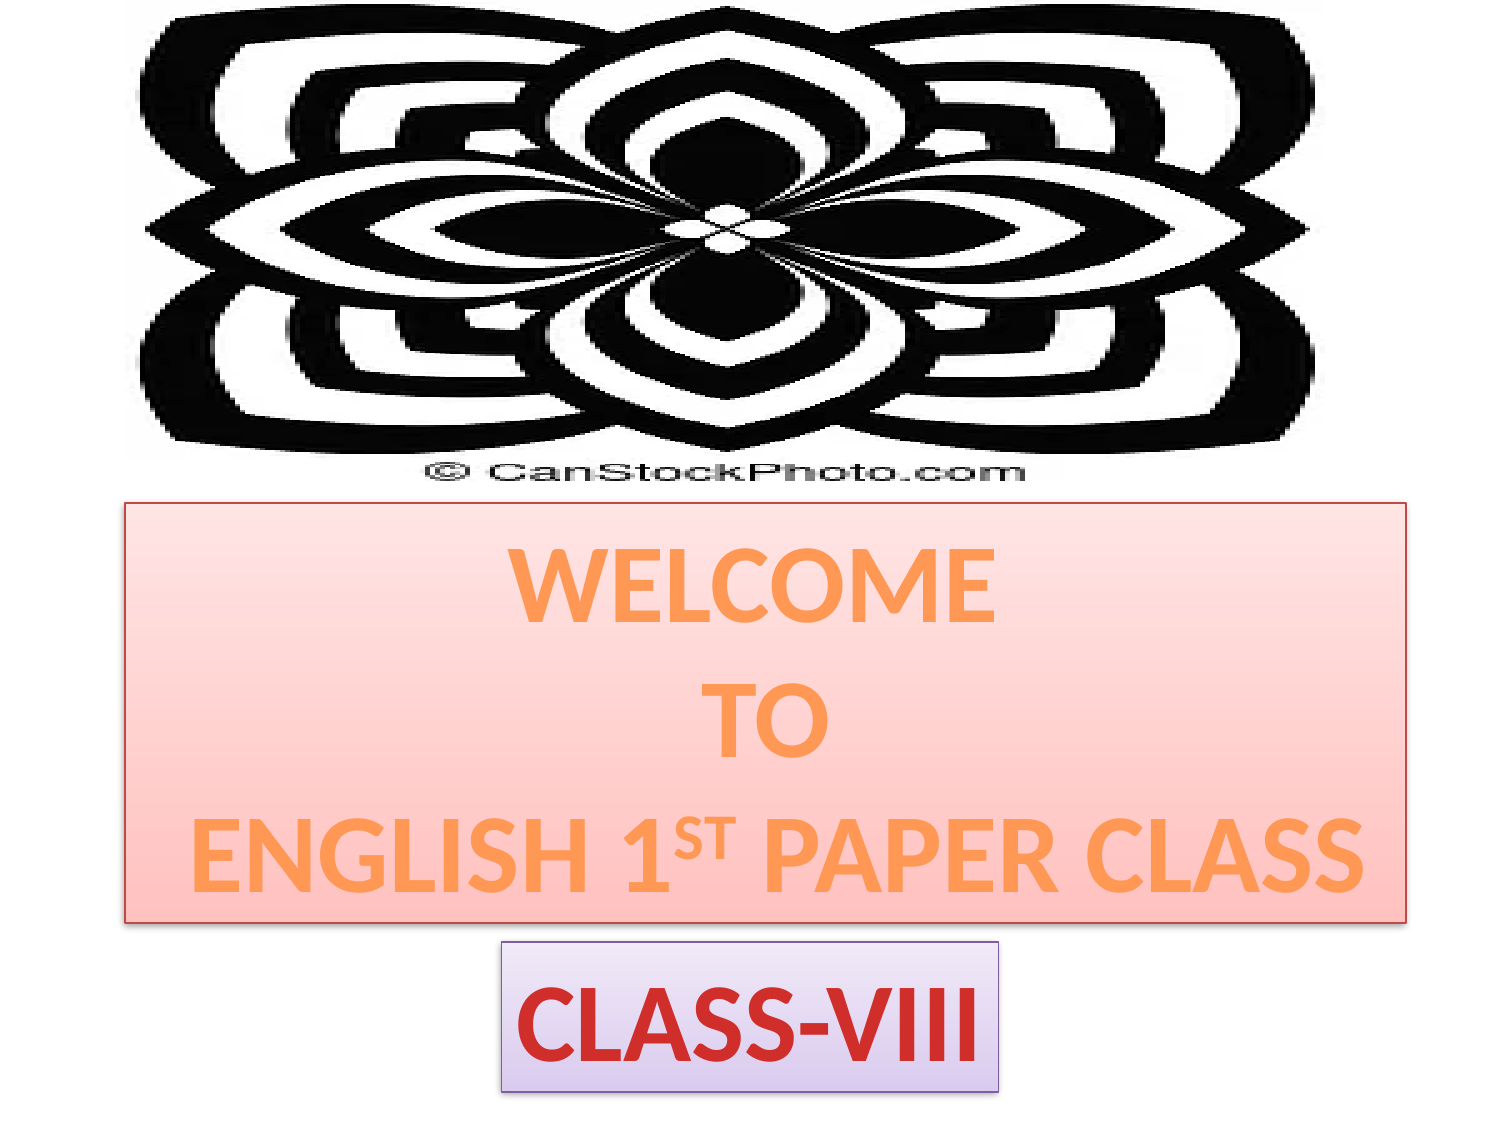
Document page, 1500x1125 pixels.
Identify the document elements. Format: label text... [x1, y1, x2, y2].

text_box WELCOME TO ENGLISH 1ST PAPER CLASS [124, 502, 1407, 924]
text_box CLASS-VIII [501, 941, 999, 1093]
picture [124, 0, 1326, 487]
